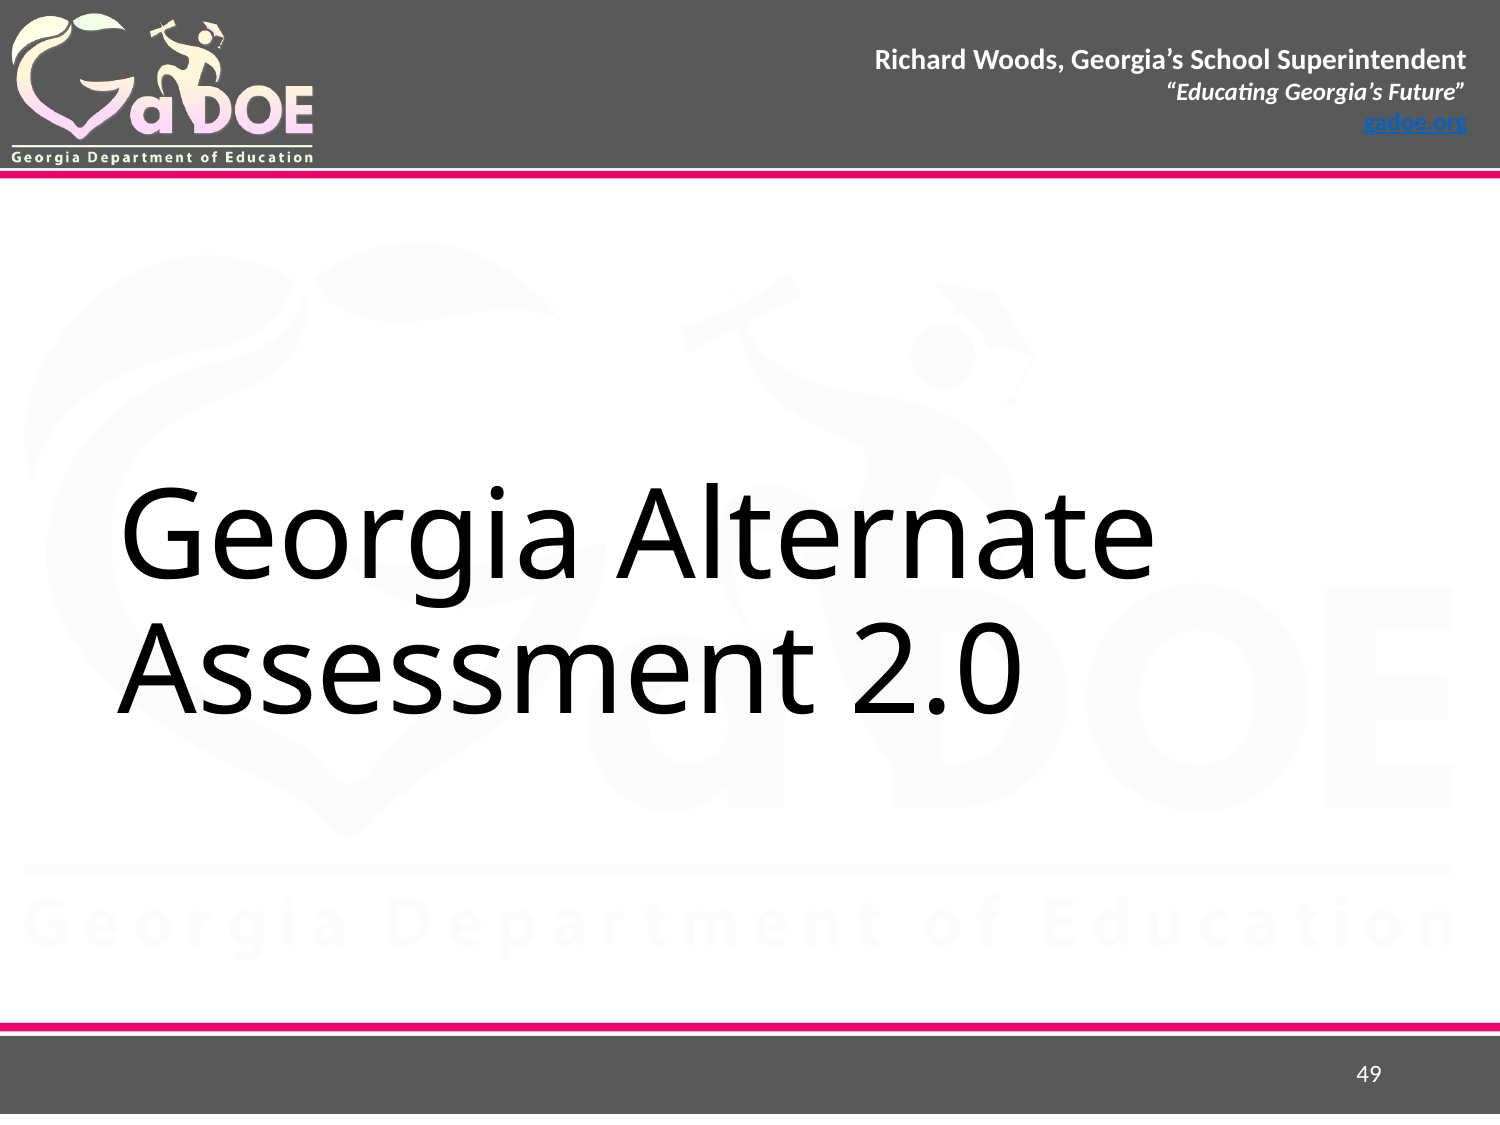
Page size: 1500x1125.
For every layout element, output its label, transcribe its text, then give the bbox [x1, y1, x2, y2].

slide_number 49 [1059, 1042, 1397, 1103]
picture [19, 235, 1473, 980]
title Georgia Alternate Assessment 2.0 [102, 280, 1397, 749]
